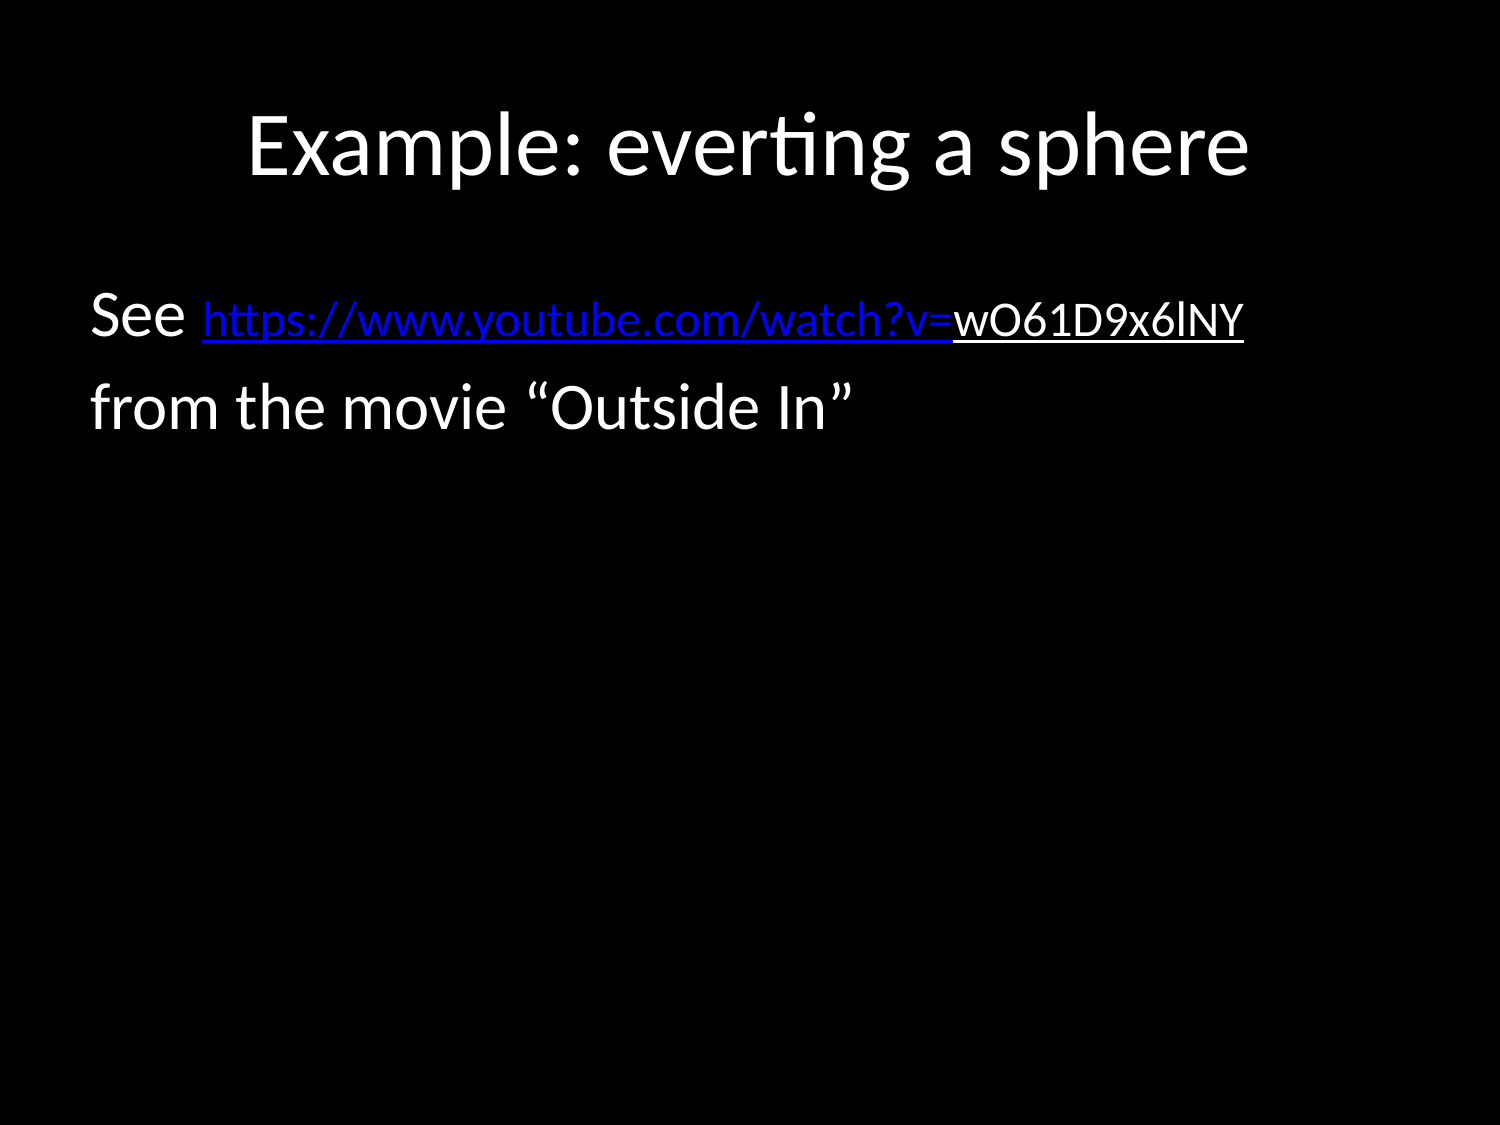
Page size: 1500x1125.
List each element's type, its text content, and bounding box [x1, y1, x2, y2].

list See https://www.youtube.com/watch?v=wO61D9x6lNY from the movie “Outside In” [75, 262, 1425, 1005]
title Example: everting a sphere [75, 45, 1425, 233]
